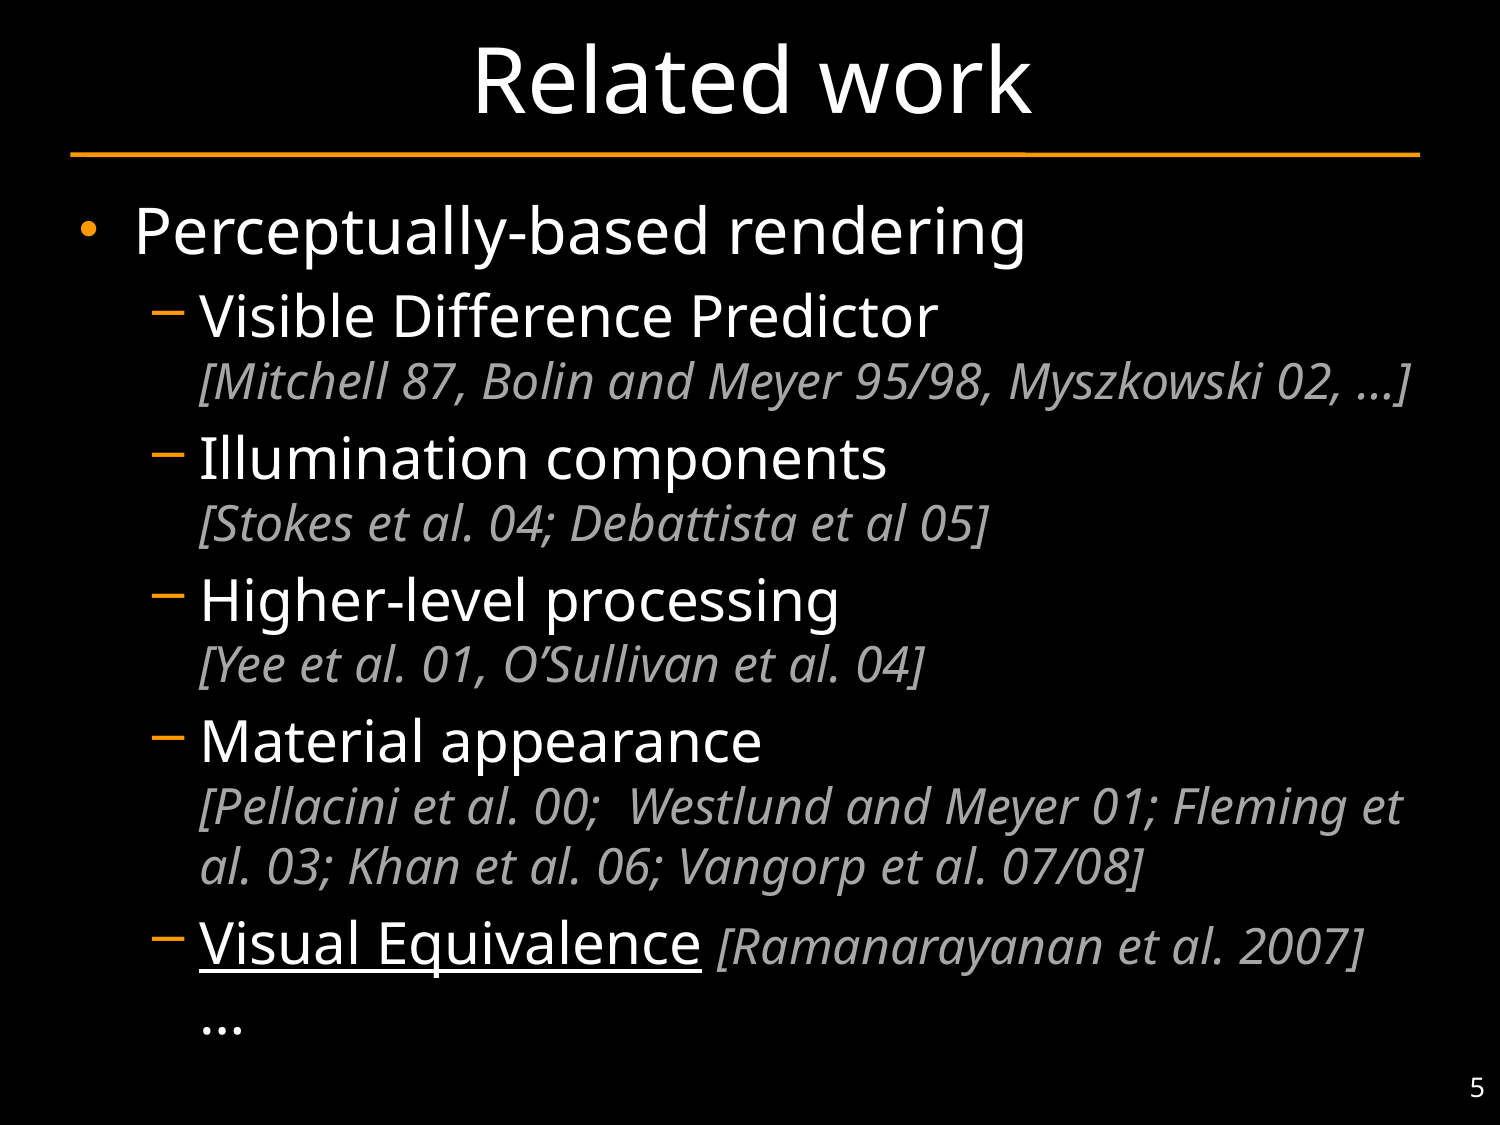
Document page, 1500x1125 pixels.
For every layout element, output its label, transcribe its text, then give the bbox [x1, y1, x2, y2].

list Perceptually-based rendering Visible Difference Predictor [Mitchell 87, Bolin and Meyer 95/98, Myszkowski 02, …] Illumination components [Stokes et al. 04; Debattista et al 05] Higher-level processing [Yee et al. 01, O’Sullivan et al. 04] Material appearance [Pellacini et al. 00; Westlund and Meyer 01; Fleming et al. 03; Khan et al. 06; Vangorp et al. 07/08] Visual Equivalence [Ramanarayanan et al. 2007] … [62, 182, 1451, 1006]
title Related work [84, 13, 1421, 155]
slide_number 5 [1149, 1062, 1500, 1125]
